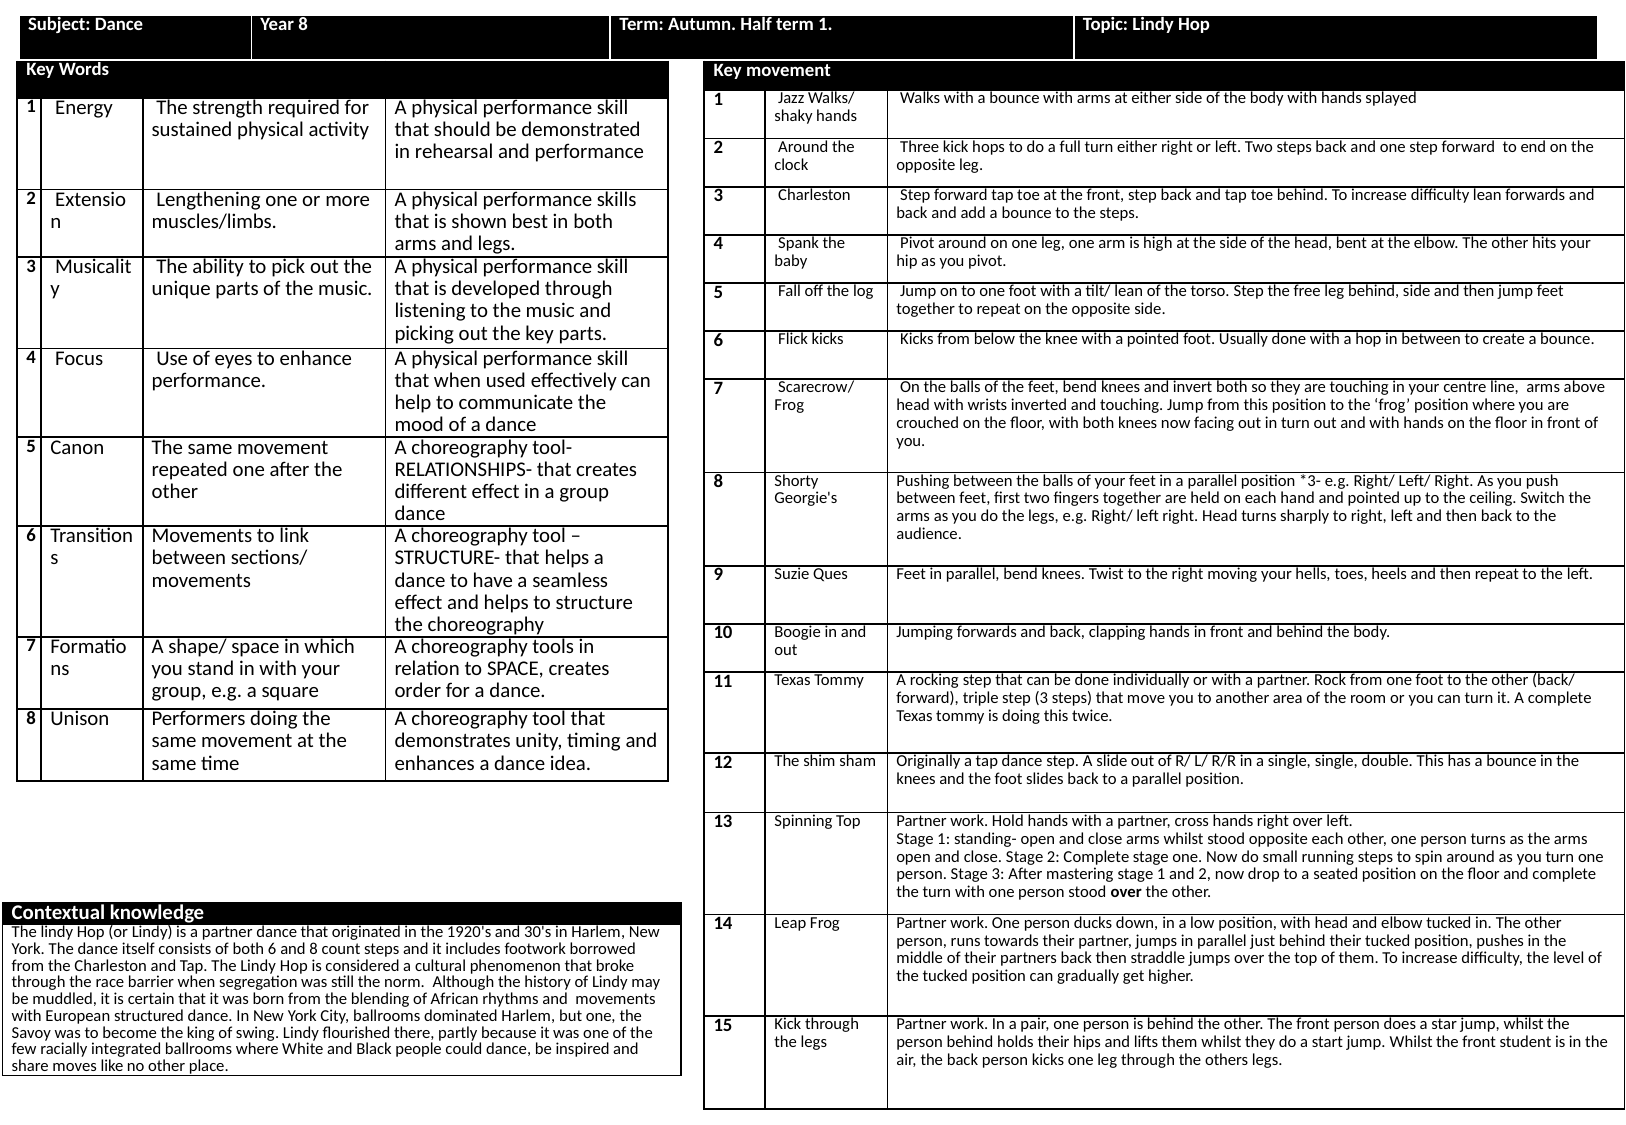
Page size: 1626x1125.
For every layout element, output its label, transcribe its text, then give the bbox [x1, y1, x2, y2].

table_cell Suzie Ques [766, 567, 887, 623]
table_header Year 8 [252, 16, 609, 59]
table_cell A physical performance skill that should be demonstrated in rehearsal and performance [386, 99, 667, 189]
table_cell The same movement repeated one after the other [144, 438, 385, 525]
table_cell Energy [42, 99, 142, 189]
table_cell A physical performance skills that is shown best in both arms and legs. [386, 190, 667, 256]
table_cell Jumping forwards and back, clapping hands in front and behind the body. [888, 625, 1624, 671]
table_cell 3 [18, 258, 40, 348]
table_cell Use of eyes to enhance performance. [144, 349, 385, 436]
table_cell Pivot around on one leg, one arm is high at the side of the head, bent at the elbow. The other hits your hip as you pivot. [888, 236, 1624, 282]
table_cell Charleston [766, 188, 887, 234]
table_cell 9 [705, 567, 764, 623]
table_cell A choreography tool that demonstrates unity, timing and enhances a dance idea. [386, 710, 667, 780]
table_cell Jazz Walks/ shaky hands [766, 91, 887, 138]
table_cell 4 [705, 236, 764, 282]
table_cell Performers doing the same movement at the same time [144, 710, 385, 780]
table_cell Kicks from below the knee with a pointed foot. Usually done with a hop in between to create a bounce. [888, 332, 1624, 378]
table_cell Musicality [42, 258, 142, 348]
table_cell 8 [18, 710, 40, 780]
table_cell Around the clock [766, 139, 887, 186]
table_cell 4 [18, 349, 40, 436]
table_cell 14 [705, 915, 764, 1015]
table_cell A shape/ space in which you stand in with your group, e.g. a square [144, 638, 385, 708]
table_header Contextual knowledge [3, 903, 681, 925]
table_cell Unison [42, 710, 142, 780]
table_cell Step forward tap toe at the front, step back and tap toe behind. To increase difficulty lean forwards and back and add a bounce to the steps. [888, 188, 1624, 234]
table_cell 7 [705, 380, 764, 472]
table_header [386, 62, 667, 97]
table_cell 2 [18, 190, 40, 256]
table_header Term: Autumn. Half term 1. [611, 16, 1073, 59]
table_cell 6 [18, 527, 40, 636]
table_cell Flick kicks [766, 332, 887, 378]
table_cell Fall off the log [766, 284, 887, 330]
table_cell Scarecrow/ Frog [766, 380, 887, 472]
table_cell 11 [705, 673, 764, 752]
table_cell Kick through the legs [766, 1017, 887, 1108]
table_header Topic: Lindy Hop [1075, 16, 1597, 59]
table_cell 3 [705, 188, 764, 234]
table_cell Formations [42, 638, 142, 708]
table_cell Lengthening one or more muscles/limbs. [144, 190, 385, 256]
table_cell Spank the baby [766, 236, 887, 282]
table_cell 1 [18, 99, 40, 189]
table_cell 7 [18, 638, 40, 708]
table_cell Three kick hops to do a full turn either right or left. Two steps back and one step forward to end on the opposite leg. [888, 139, 1624, 186]
table_cell Partner work. Hold hands with a partner, cross hands right over left. Stage 1: standing- open and close arms whilst stood opposite each other, one person turns as the arms open and close. Stage 2: Complete stage one. Now do small running steps to spin around as you turn one person. Stage 3: After mastering stage 1 and 2, now drop to a seated position on the floor and complete the turn with one person stood over the other. [888, 813, 1624, 914]
table_cell Focus [42, 349, 142, 436]
table_cell Spinning Top [766, 813, 887, 914]
table_cell 2 [705, 139, 764, 186]
table_cell 15 [705, 1017, 764, 1108]
table_cell On the balls of the feet, bend knees and invert both so they are touching in your centre line, arms above head with wrists inverted and touching. Jump from this position to the ‘frog’ position where you are crouched on the floor, with both knees now facing out in turn out and with hands on the floor in front of you. [888, 380, 1624, 472]
table_cell A physical performance skill that when used effectively can help to communicate the mood of a dance [386, 349, 667, 436]
table_cell 5 [705, 284, 764, 330]
table_cell 8 [705, 473, 764, 565]
table_cell The ability to pick out the unique parts of the music. [144, 258, 385, 348]
table_header Subject: Dance [20, 16, 251, 59]
table_header Key Words [18, 62, 385, 97]
table_cell A rocking step that can be done individually or with a partner. Rock from one foot to the other (back/ forward), triple step (3 steps) that move you to another area of the room or you can turn it. A complete Texas tommy is doing this twice. [888, 673, 1624, 752]
table_cell 1 [705, 91, 764, 138]
table_cell The strength required for sustained physical activity [144, 99, 385, 189]
table_cell Movements to link between sections/ movements [144, 527, 385, 636]
table_cell The lindy Hop (or Lindy) is a partner dance that originated in the 1920's and 30's in Harlem, New York. The dance itself consists of both 6 and 8 count steps and it includes footwork borrowed from the Charleston and Tap. The Lindy Hop is considered a cultural phenomenon that broke through the race barrier when segregation was still the norm. Although the history of Lindy may be muddled, it is certain that it was born from the blending of African rhythms and movements with European structured dance. In New York City, ballrooms dominated Harlem, but one, the Savoy was to become the king of swing. Lindy flourished there, partly because it was one of the few racially integrated ballrooms where White and Black people could dance, be inspired and share moves like no other place. [3, 925, 680, 1075]
table_cell Partner work. In a pair, one person is behind the other. The front person does a star jump, whilst the person behind holds their hips and lifts them whilst they do a start jump. Whilst the front student is in the air, the back person kicks one leg through the others legs. [888, 1017, 1624, 1108]
table_cell Jump on to one foot with a tilt/ lean of the torso. Step the free leg behind, side and then jump feet together to repeat on the opposite side. [888, 284, 1624, 330]
table_cell 13 [705, 813, 764, 914]
table_cell Pushing between the balls of your feet in a parallel position *3- e.g. Right/ Left/ Right. As you push between feet, first two fingers together are held on each hand and pointed up to the ceiling. Switch the arms as you do the legs, e.g. Right/ left right. Head turns sharply to right, left and then back to the audience. [888, 473, 1624, 565]
table_cell 12 [705, 754, 764, 812]
table_cell Walks with a bounce with arms at either side of the body with hands splayed [888, 91, 1624, 138]
table_cell Leap Frog [766, 915, 887, 1015]
table_cell Extension [42, 190, 142, 256]
table_header Key movement [705, 62, 1624, 89]
table_cell A choreography tools in relation to SPACE, creates order for a dance. [386, 638, 667, 708]
table_cell Shorty Georgie's [766, 473, 887, 565]
table_cell The shim sham [766, 754, 887, 812]
table_cell Canon [42, 438, 142, 525]
table_cell 6 [705, 332, 764, 378]
table_cell 10 [705, 625, 764, 671]
table_cell Transitions [42, 527, 142, 636]
table_cell Boogie in and out [766, 625, 887, 671]
table_cell Feet in parallel, bend knees. Twist to the right moving your hells, toes, heels and then repeat to the left. [888, 567, 1624, 623]
table_cell A physical performance skill that is developed through listening to the music and picking out the key parts. [386, 258, 667, 348]
table_cell Texas Tommy [766, 673, 887, 752]
table_cell Partner work. One person ducks down, in a low position, with head and elbow tucked in. The other person, runs towards their partner, jumps in parallel just behind their tucked position, pushes in the middle of their partners back then straddle jumps over the top of them. To increase difficulty, the level of the tucked position can gradually get higher. [888, 915, 1624, 1015]
table_cell 5 [18, 438, 40, 525]
table_cell A choreography tool –STRUCTURE- that helps a dance to have a seamless effect and helps to structure the choreography [386, 527, 667, 636]
table_cell Originally a tap dance step. A slide out of R/ L/ R/R in a single, single, double. This has a bounce in the knees and the foot slides back to a parallel position. [888, 754, 1624, 812]
table_cell A choreography tool- RELATIONSHIPS- that creates different effect in a group dance [386, 438, 667, 525]
